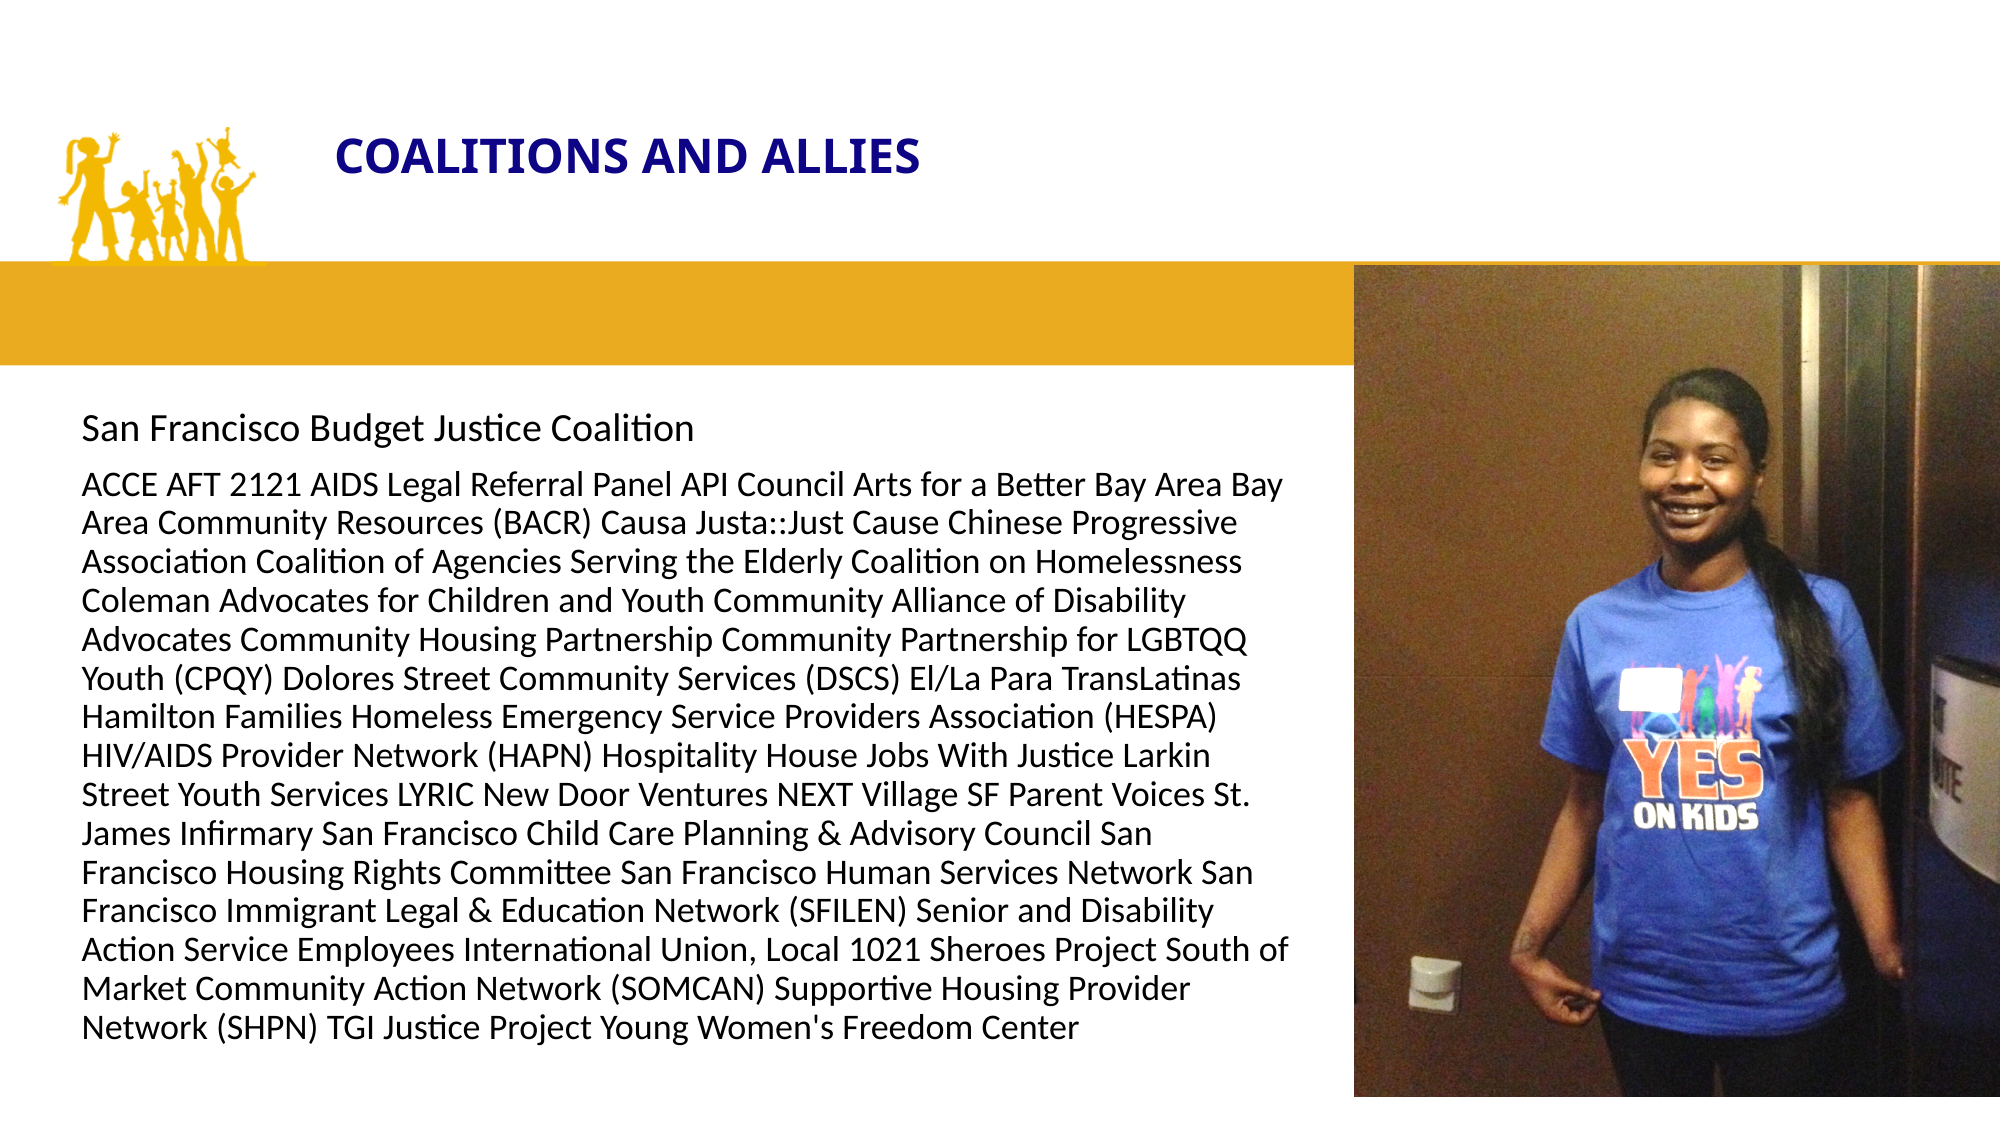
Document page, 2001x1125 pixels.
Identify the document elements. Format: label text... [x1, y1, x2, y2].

picture [52, 127, 267, 266]
list San Francisco Budget Justice Coalition ACCE AFT 2121 AIDS Legal Referral Panel API Council Arts for a Better Bay Area Bay Area Community Resources (BACR) Causa Justa::Just Cause Chinese Progressive Association Coalition of Agencies Serving the Elderly Coalition on Homelessness Coleman Advocates for Children and Youth Community Alliance of Disability Advocates Community Housing Partnership Community Partnership for LGBTQQ Youth (CPQY) Dolores Street Community Services (DSCS) El/La Para TransLatinas Hamilton Families Homeless Emergency Service Providers Association (HESPA) HIV/AIDS Provider Network (HAPN) Hospitality House Jobs With Justice Larkin Street Youth Services LYRIC New Door Ventures NEXT Village SF Parent Voices St. James Infirmary San Francisco Child Care Planning & Advisory Council San Francisco Housing Rights Committee San Francisco Human Services Network San Francisco Immigrant Legal & Education Network (SFILEN) Senior and Disability Action Service Employees International Union, Local 1021 Sheroes Project South of Market Community Action Network (SOMCAN) Supportive Housing Provider Network (SHPN) TGI Justice Project Young Women's Freedom Center [66, 399, 1307, 1088]
text_box [0, 261, 2000, 366]
picture [1354, 265, 2000, 1097]
title COALITIONS AND ALLIES [319, 124, 1262, 193]
